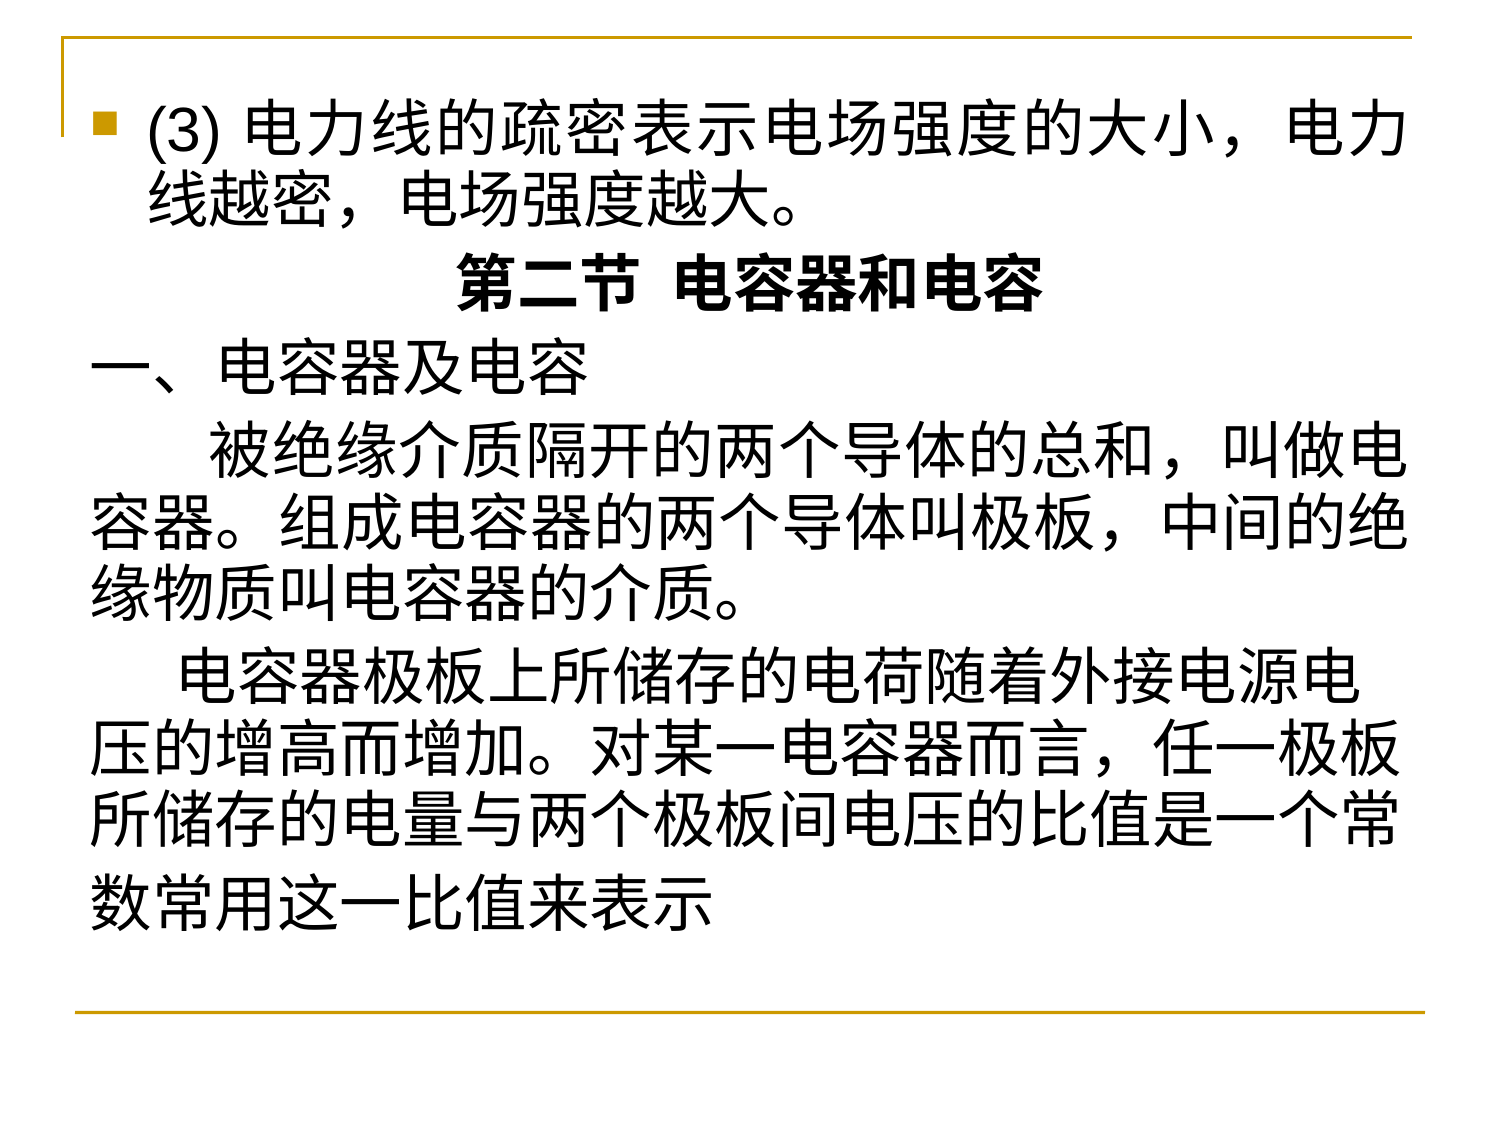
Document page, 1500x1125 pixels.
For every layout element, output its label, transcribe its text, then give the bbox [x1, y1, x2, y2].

list (3)电力线的疏密表示电场强度的大小，电力线越密，电场强度越大。 第二节 电容器和电容 一、电容器及电容 被绝缘介质隔开的两个导体的总和，叫做电容器。组成电容器的两个导体叫极板，中间的绝缘物质叫电容器的介质。 电容器极板上所储存的电荷随着外接电源电压的增高而增加。对某一电容器而言，任一极板所储存的电量与两个极板间电压的比值是一个常 数常用这一比值来表示 [74, 87, 1426, 1036]
